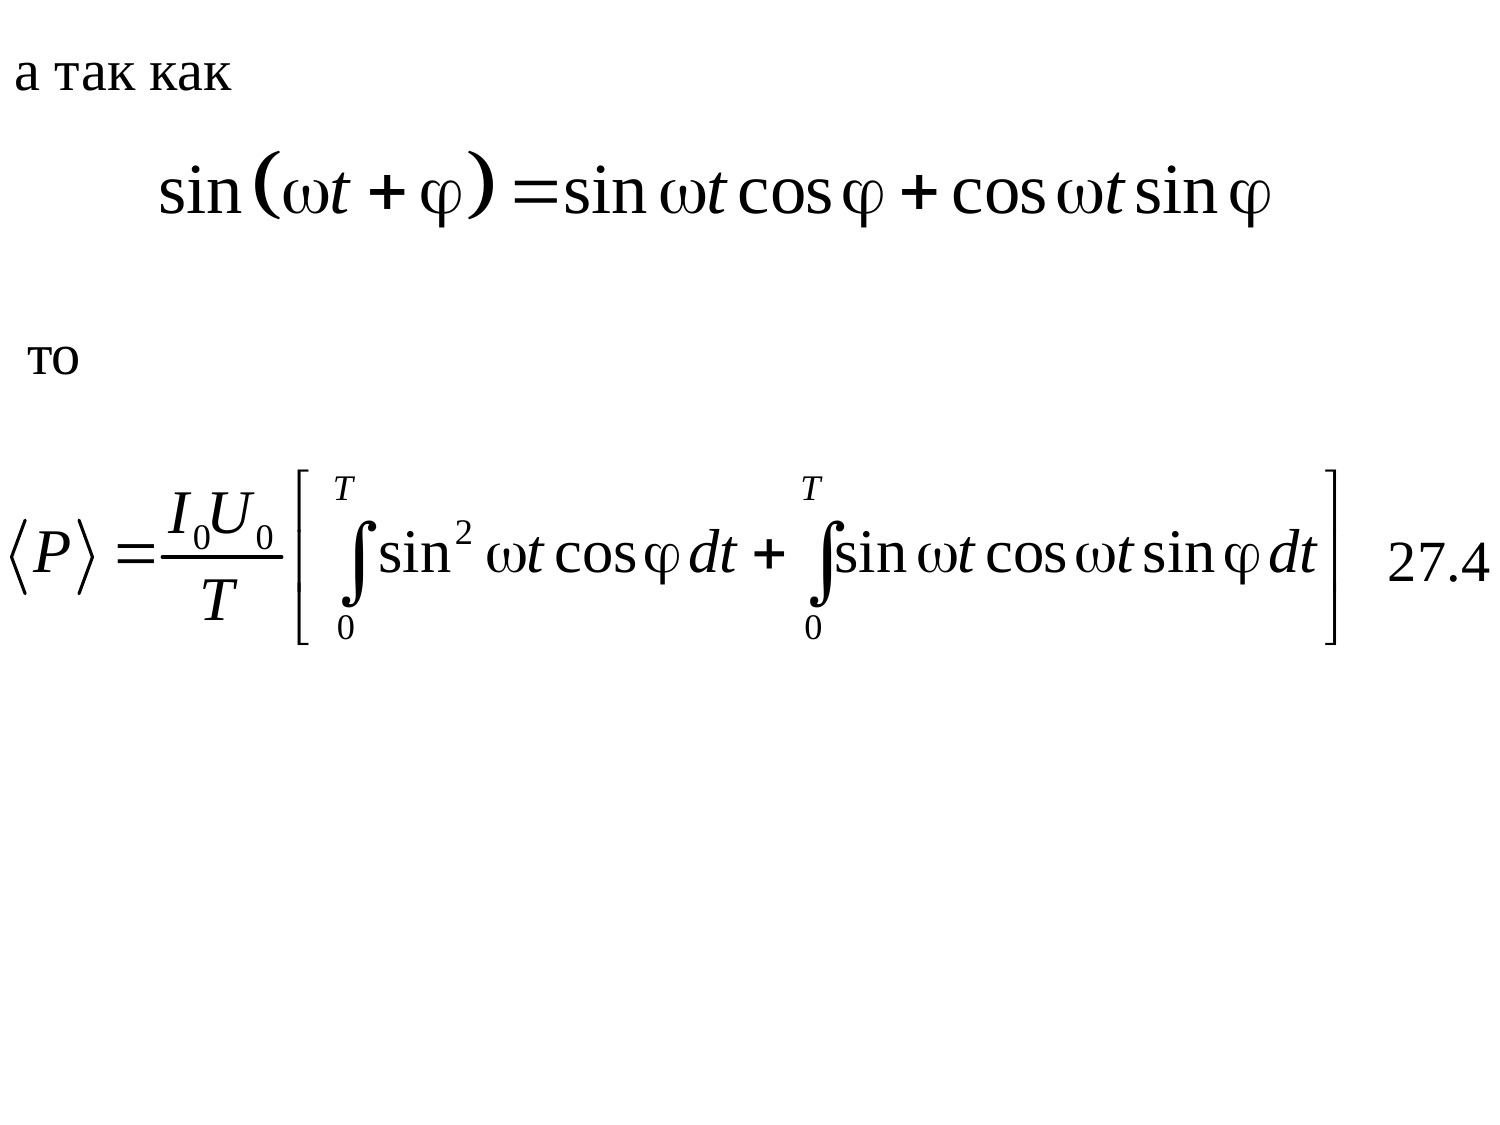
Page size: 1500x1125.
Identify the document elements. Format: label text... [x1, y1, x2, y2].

text_box а так как [0, 24, 1363, 110]
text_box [0, 453, 1358, 661]
text_box то [12, 308, 248, 394]
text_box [149, 135, 1287, 256]
text_box 27.4 [1373, 516, 1500, 601]
